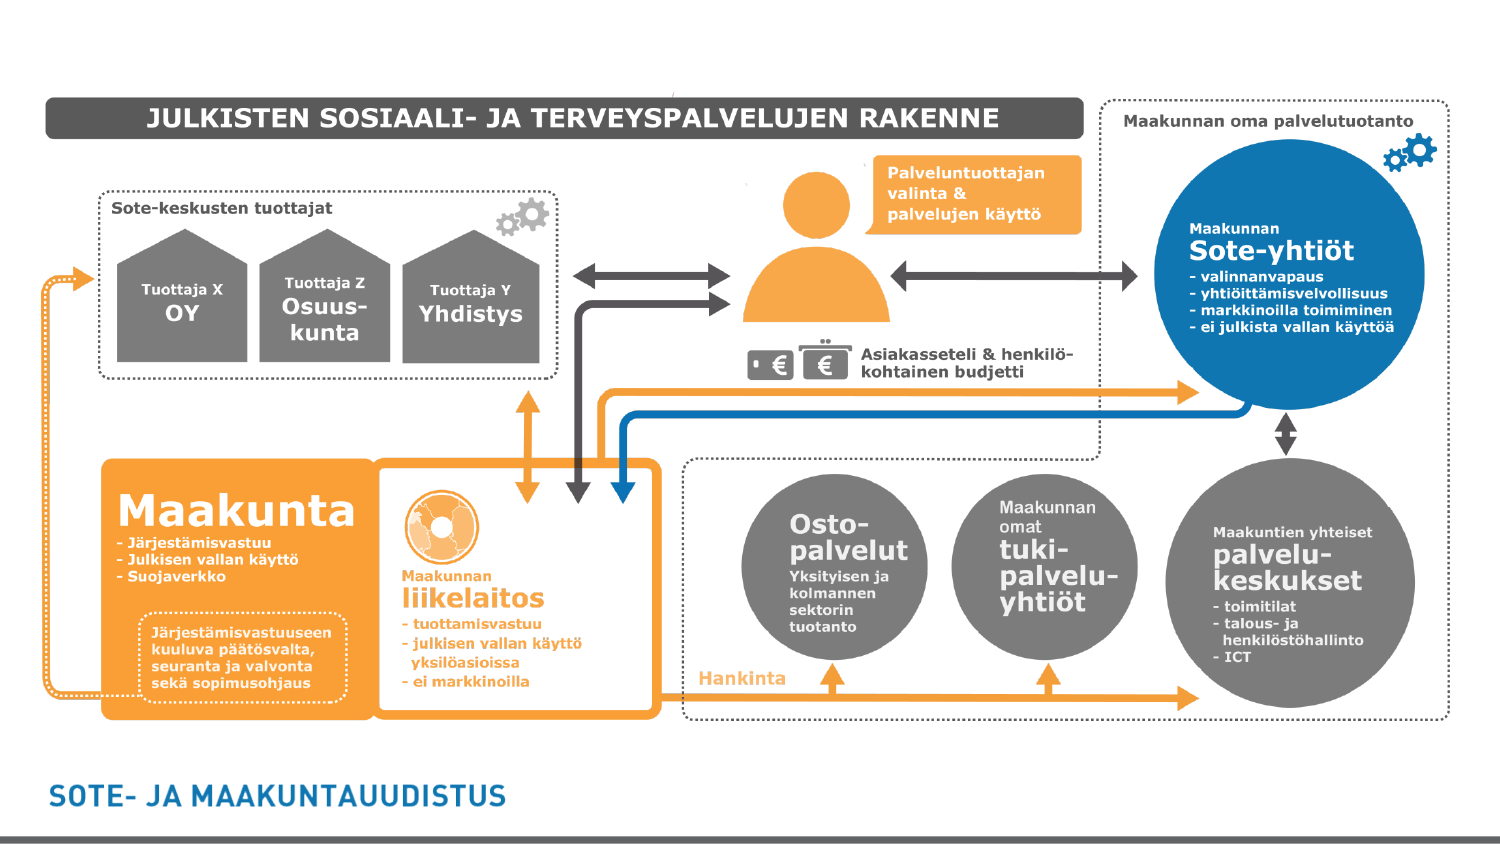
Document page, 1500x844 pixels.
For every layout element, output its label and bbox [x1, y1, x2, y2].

picture [40, 90, 1451, 721]
picture [17, 755, 544, 830]
